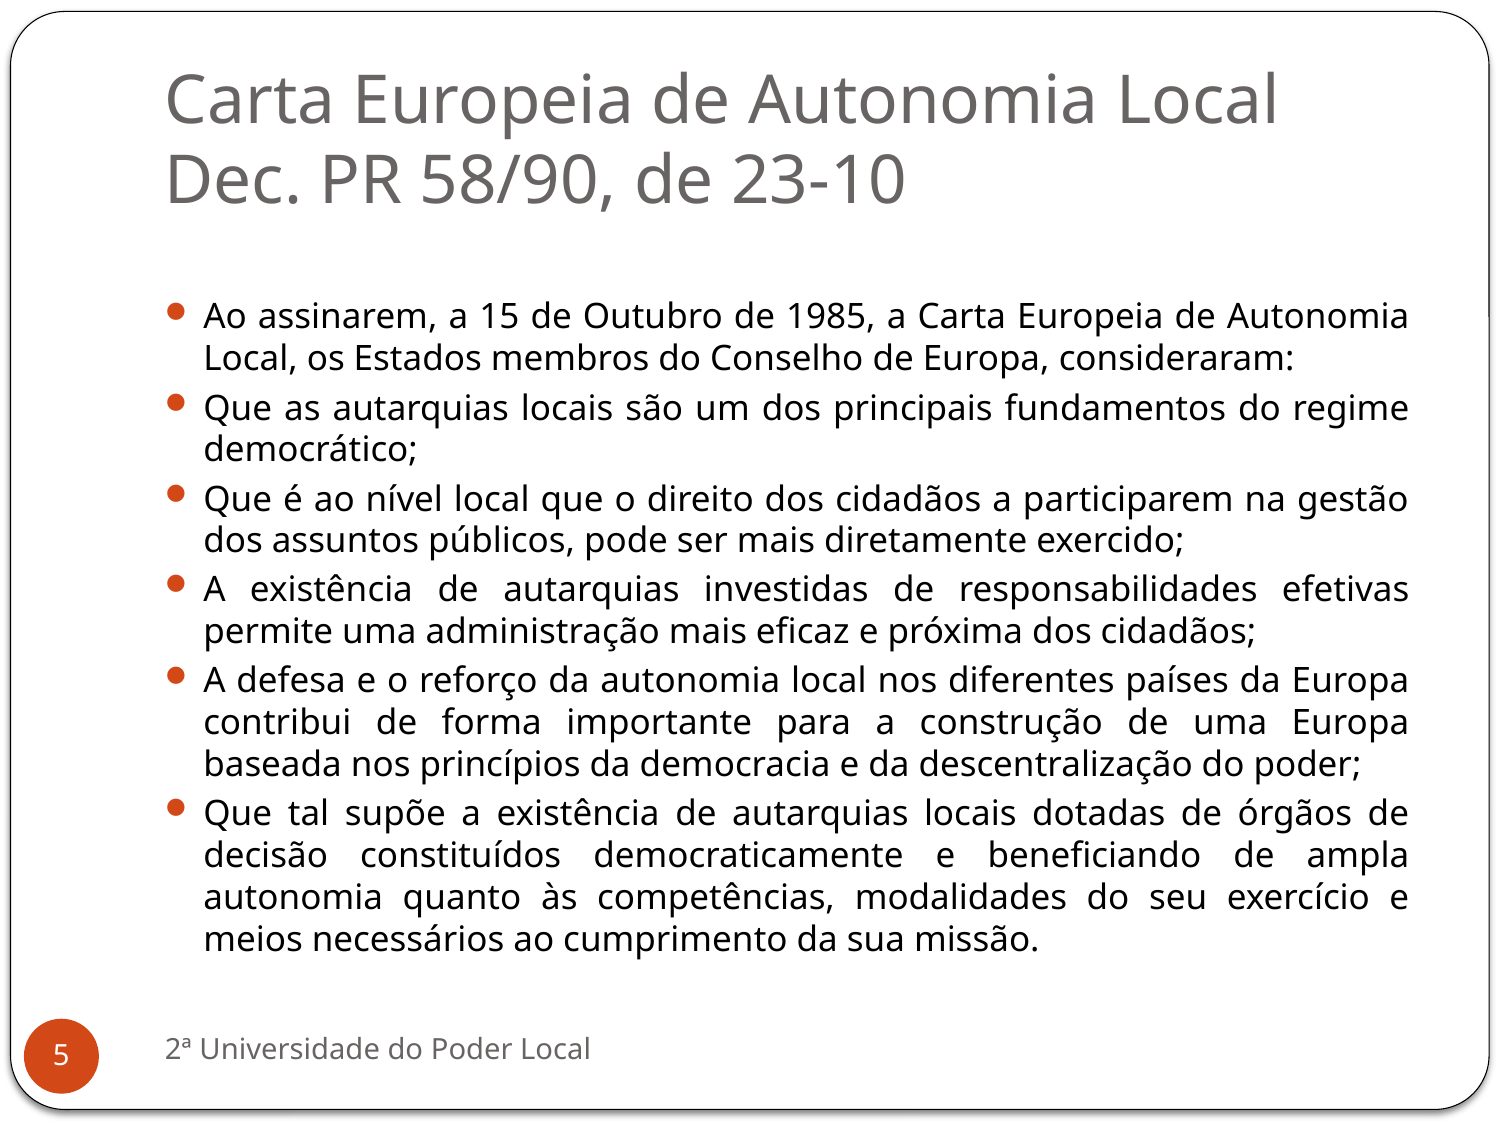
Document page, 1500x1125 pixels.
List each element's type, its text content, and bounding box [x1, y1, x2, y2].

slide_number 5 [23, 1018, 99, 1094]
list Ao assinarem, a 15 de Outubro de 1985, a Carta Europeia de Autonomia Local, os Estados membros do Conselho de Europa, consideraram: Que as autarquias locais são um dos principais fundamentos do regime democrático; Que é ao nível local que o direito dos cidadãos a participarem na gestão dos assuntos públicos, pode ser mais diretamente exercido; A existência de autarquias investidas de responsabilidades efetivas permite uma administração mais eficaz e próxima dos cidadãos; A defesa e o reforço da autonomia local nos diferentes países da Europa contribui de forma importante para a construção de uma Europa baseada nos princípios da democracia e da descentralização do poder; Que tal supõe a existência de autarquias locais dotadas de órgãos de decisão constituídos democraticamente e beneficiando de ampla autonomia quanto às competências, modalidades do seu exercício e meios necessários ao cumprimento da sua missão. [150, 237, 1425, 988]
title Carta Europeia de Autonomia Local Dec. PR 58/90, de 23-10 [150, 45, 1425, 233]
footer 2ª Universidade do Poder Local [150, 1012, 800, 1088]
